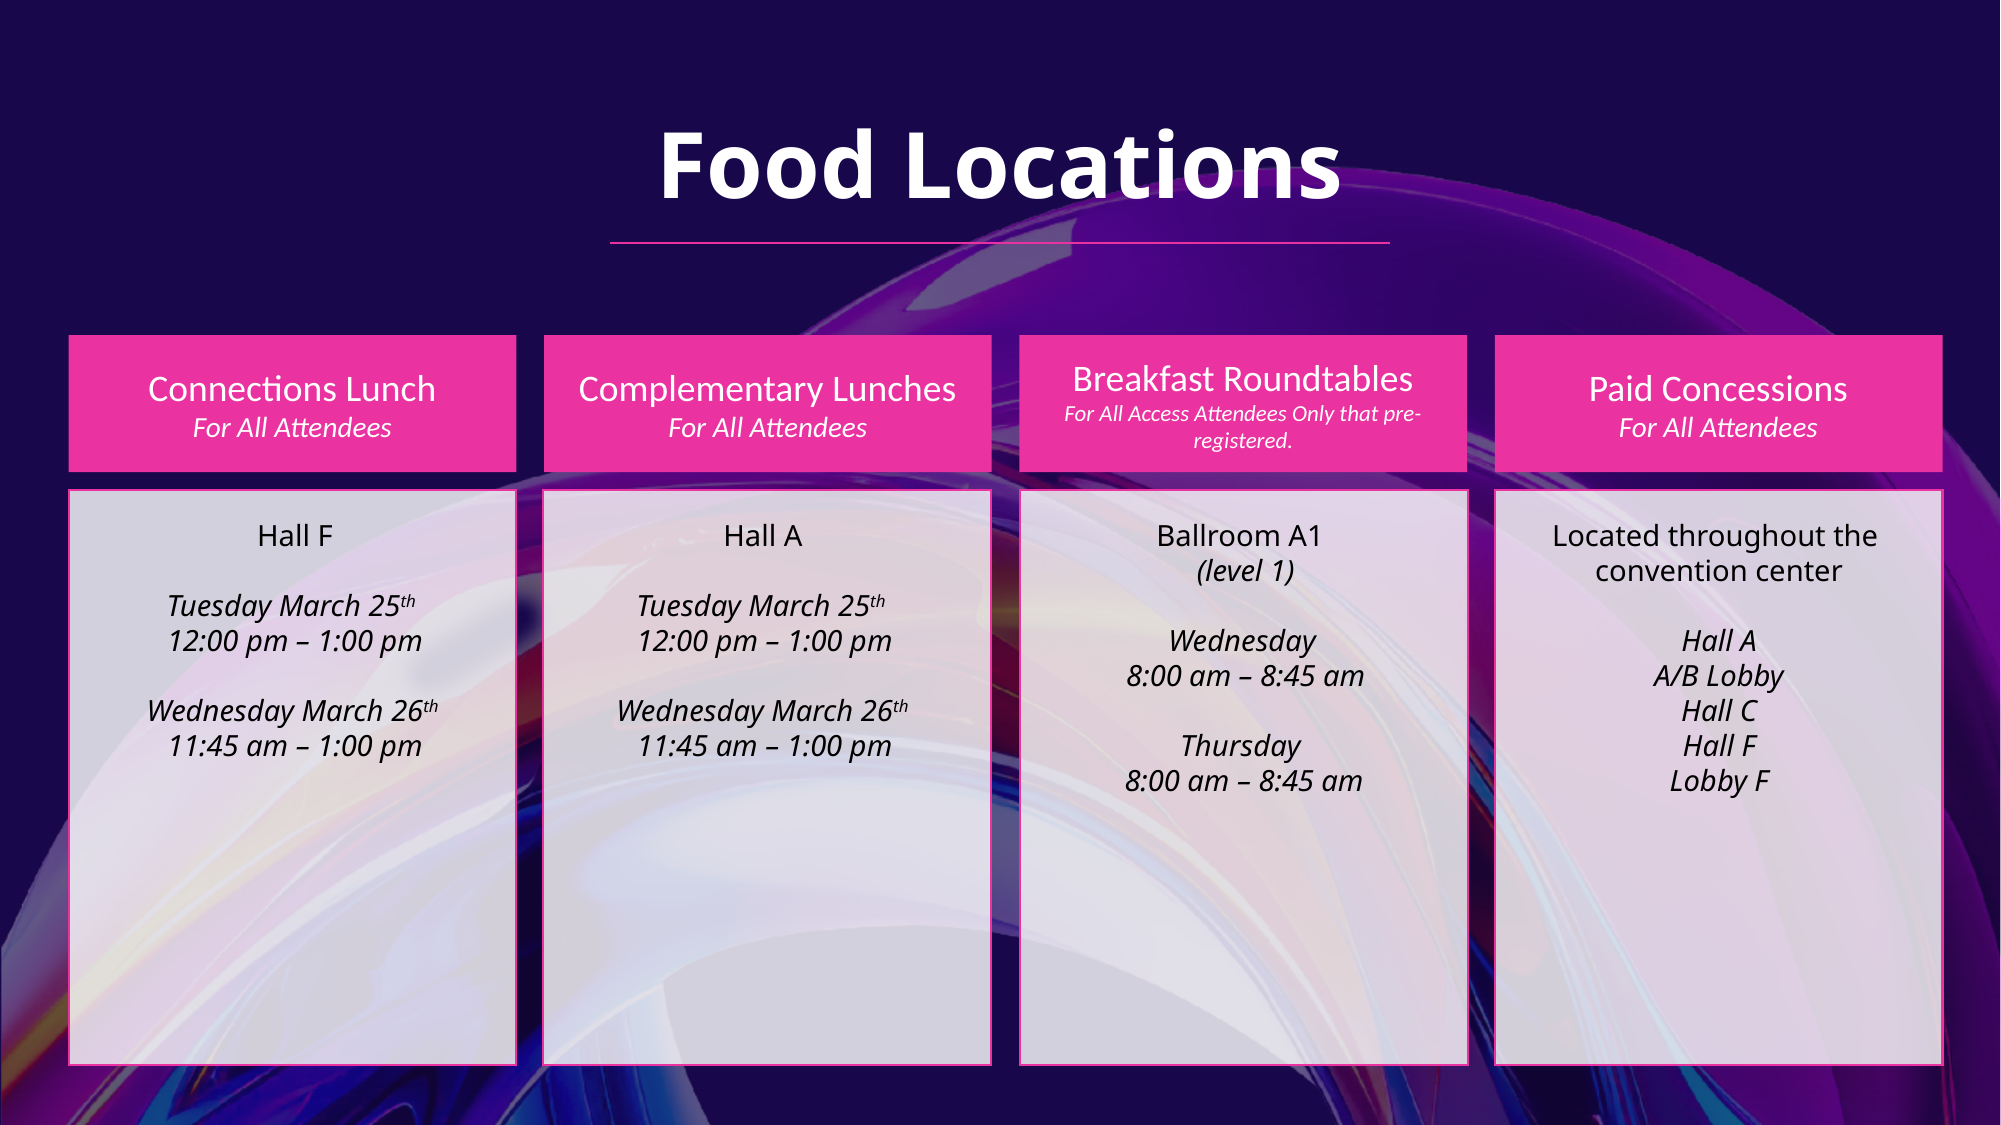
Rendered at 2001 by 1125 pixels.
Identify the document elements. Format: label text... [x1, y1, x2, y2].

text_box [1494, 489, 1944, 1066]
text_box [68, 489, 517, 1066]
text_box Paid Concessions For All Attendees [1494, 334, 1944, 473]
text_box Hall F Tuesday March 25th 12:00 pm – 1:00 pm Wednesday March 26th 11:45 am – 1:00 pm [91, 509, 495, 805]
text_box Located throughout the convention center Hall A A/B Lobby Hall C Hall F Lobby F [1516, 509, 1920, 840]
text_box Hall A Tuesday March 25th 12:00 pm – 1:00 pm Wednesday March 26th 11:45 am – 1:00 pm [561, 509, 964, 770]
title Food Locations [137, 59, 1863, 278]
text_box Breakfast Roundtables For All Access Attendees Only that pre-registered. [1018, 334, 1468, 473]
text_box Complementary Lunches For All Attendees [543, 334, 993, 473]
text_box Connections Lunch For All Attendees [68, 334, 517, 473]
text_box [1019, 489, 1469, 1066]
picture [0, 0, 2000, 1125]
text_box Ballroom A1 (level 1) Wednesday 8:00 am – 8:45 am Thursday 8:00 am – 8:45 am [1042, 509, 1446, 840]
text_box [542, 489, 992, 1066]
